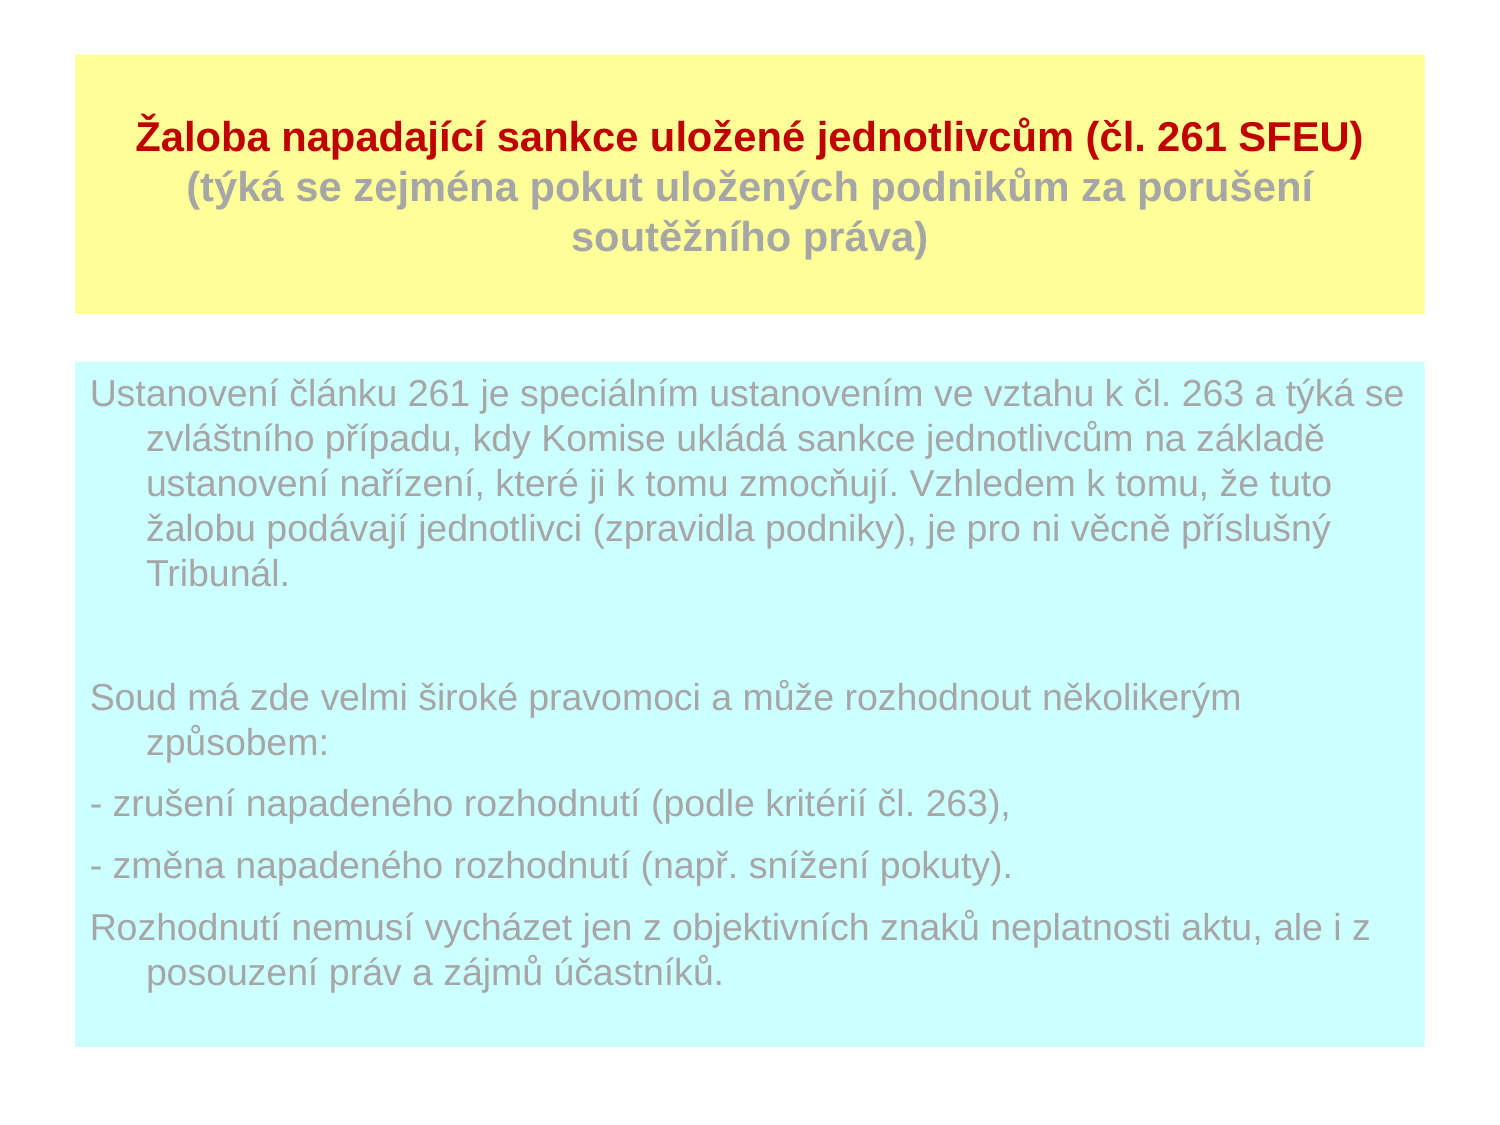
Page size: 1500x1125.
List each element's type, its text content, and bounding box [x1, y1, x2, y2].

title Žaloba napadající sankce uložené jednotlivcům (čl. 261 SFEU) (týká se zejména pokut uložených podnikům za porušení soutěžního práva) [75, 54, 1425, 315]
list Ustanovení článku 261 je speciálním ustanovením ve vztahu k čl. 263 a týká se zvláštního případu, kdy Komise ukládá sankce jednotlivcům na základě ustanovení nařízení, které ji k tomu zmocňují. Vzhledem k tomu, že tuto žalobu podávají jednotlivci (zpravidla podniky), je pro ni věcně příslušný Tribunál. Soud má zde velmi široké pravomoci a může rozhodnout několikerým způsobem: - zrušení napadeného rozhodnutí (podle kritérií čl. 263), - změna napadeného rozhodnutí (např. snížení pokuty). Rozhodnutí nemusí vycházet jen z objektivních znaků neplatnosti aktu, ale i z posouzení práv a zájmů účastníků. [75, 361, 1425, 1047]
